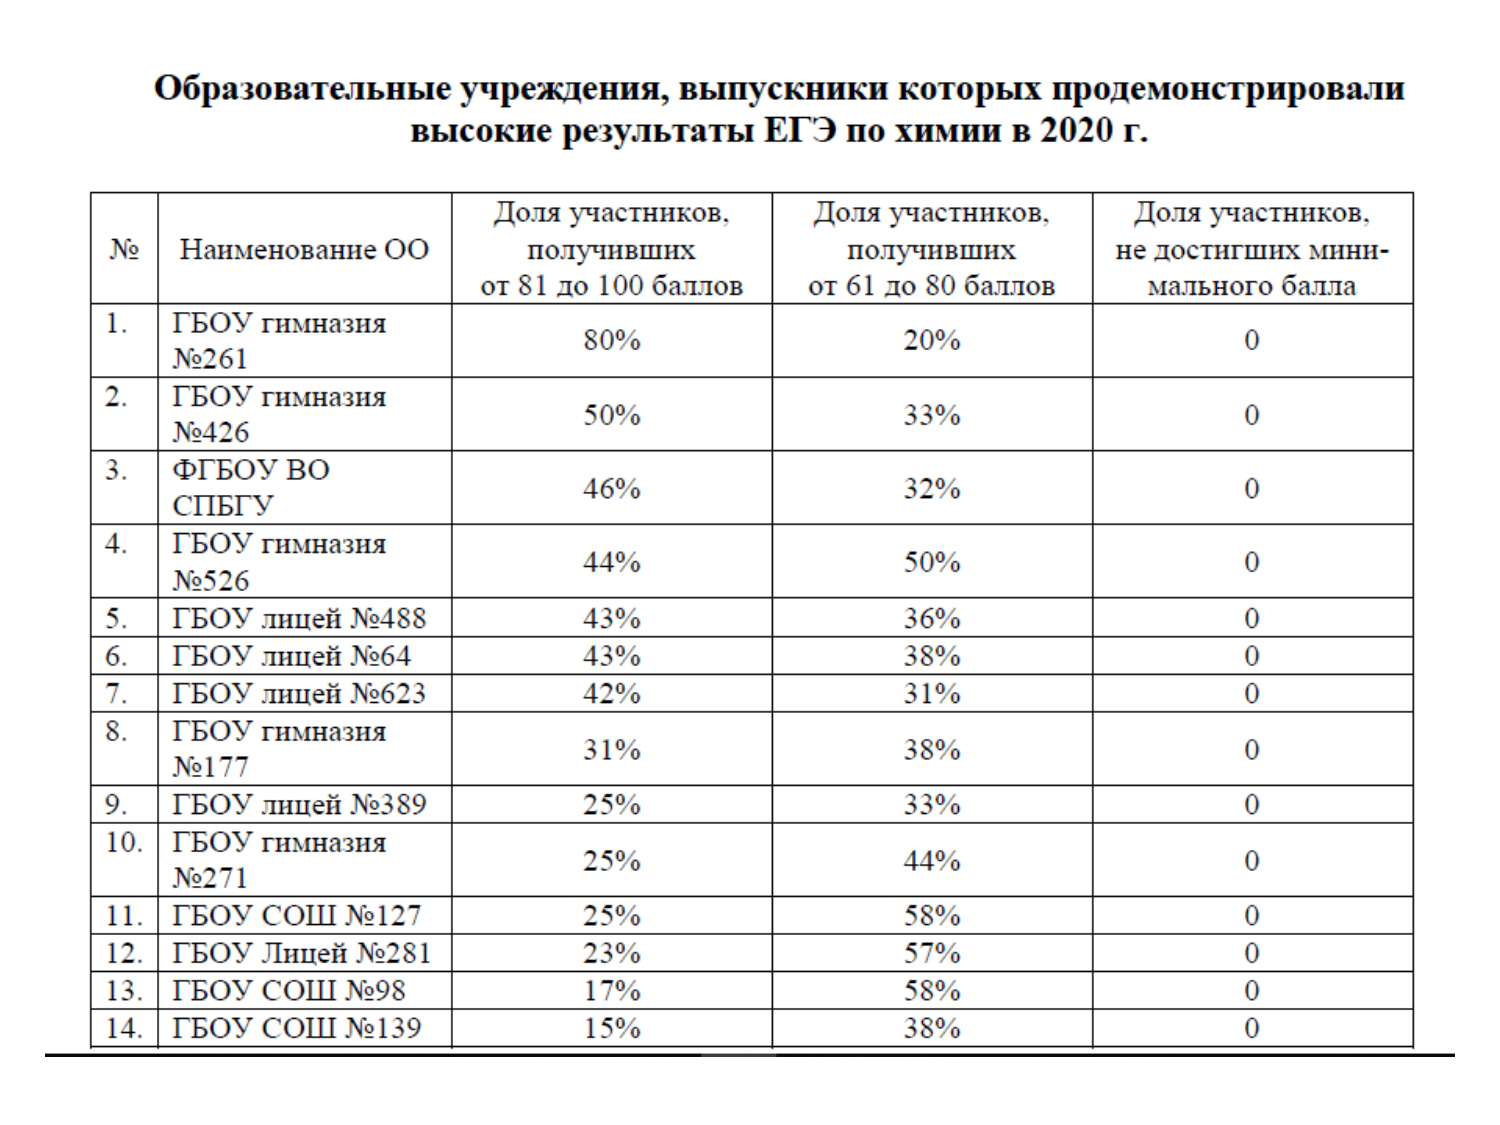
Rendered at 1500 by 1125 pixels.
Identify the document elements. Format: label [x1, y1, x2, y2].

picture [45, 67, 1455, 1058]
